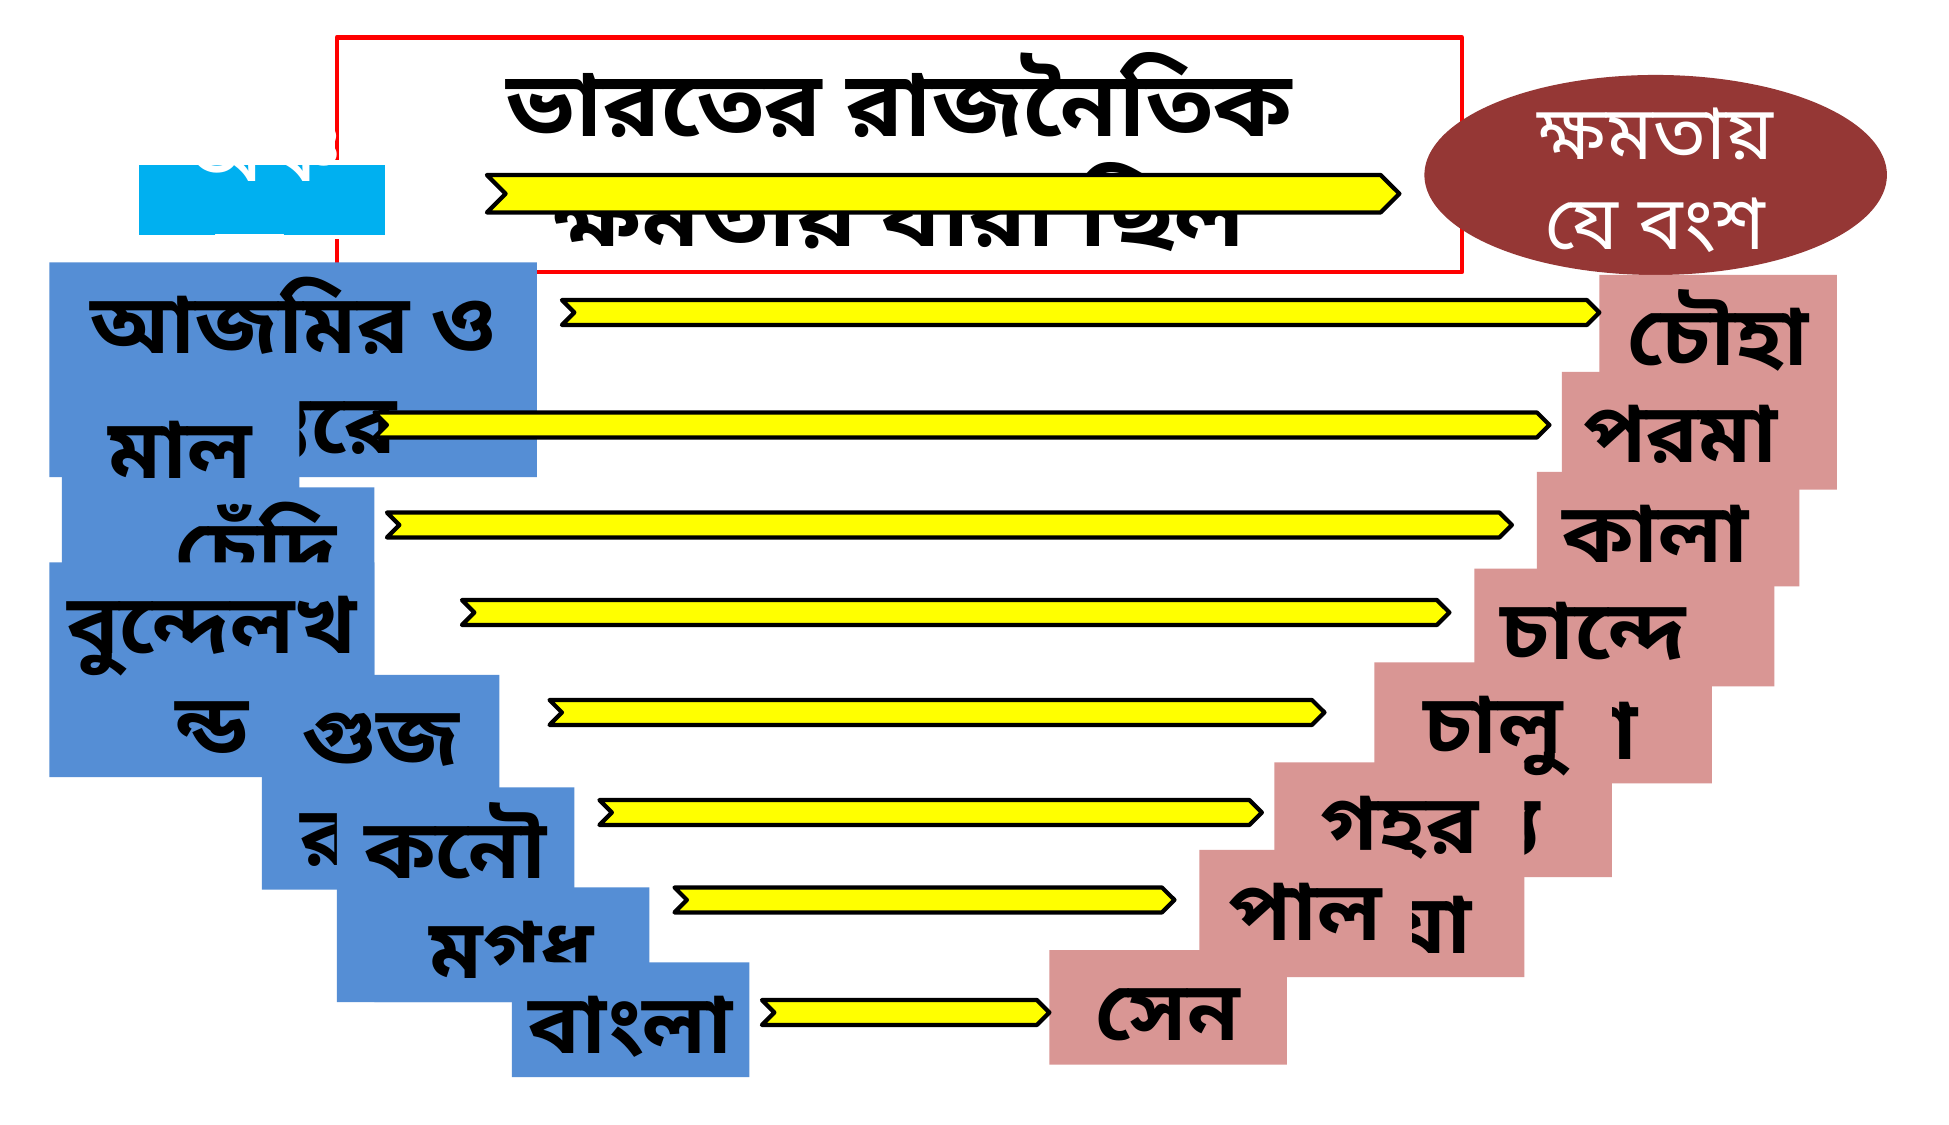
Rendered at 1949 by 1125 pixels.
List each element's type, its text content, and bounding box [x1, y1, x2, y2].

text_box গহরওয়া [1274, 762, 1525, 978]
text_box অঞ্চল [135, 160, 389, 239]
text_box [372, 410, 1552, 440]
text_box আজমির ও সম্ভরে [49, 262, 537, 478]
text_box চৌহান [1599, 274, 1837, 490]
text_box [547, 697, 1327, 728]
text_box মগধ [374, 887, 650, 1003]
text_box সেন [1049, 950, 1287, 1065]
text_box কালাচুর [1536, 471, 1775, 687]
text_box [384, 510, 1515, 540]
text_box মালবে [61, 387, 300, 562]
text_box [672, 885, 1177, 915]
text_box বাংলা [511, 962, 750, 1078]
text_box পরমার [1561, 371, 1800, 587]
text_box [759, 997, 1052, 1028]
text_box চেঁদির [136, 487, 375, 562]
text_box পাল [1199, 849, 1412, 965]
text_box গুজরাটে [261, 674, 500, 890]
text_box ক্ষমতায় যে বংশ [1422, 72, 1890, 275]
text_box [459, 597, 1452, 628]
text_box কনৌজ [336, 787, 575, 1003]
text_box [559, 297, 1602, 328]
text_box [597, 797, 1264, 828]
text_box চালুক্য [1374, 662, 1612, 878]
text_box ভারতের রাজনৈতিক ক্ষমতায় যারা ছিল [336, 37, 1462, 273]
text_box বুন্দেলখন্ড [49, 562, 375, 778]
text_box [484, 172, 1402, 215]
text_box চান্দেলা [1474, 568, 1712, 784]
